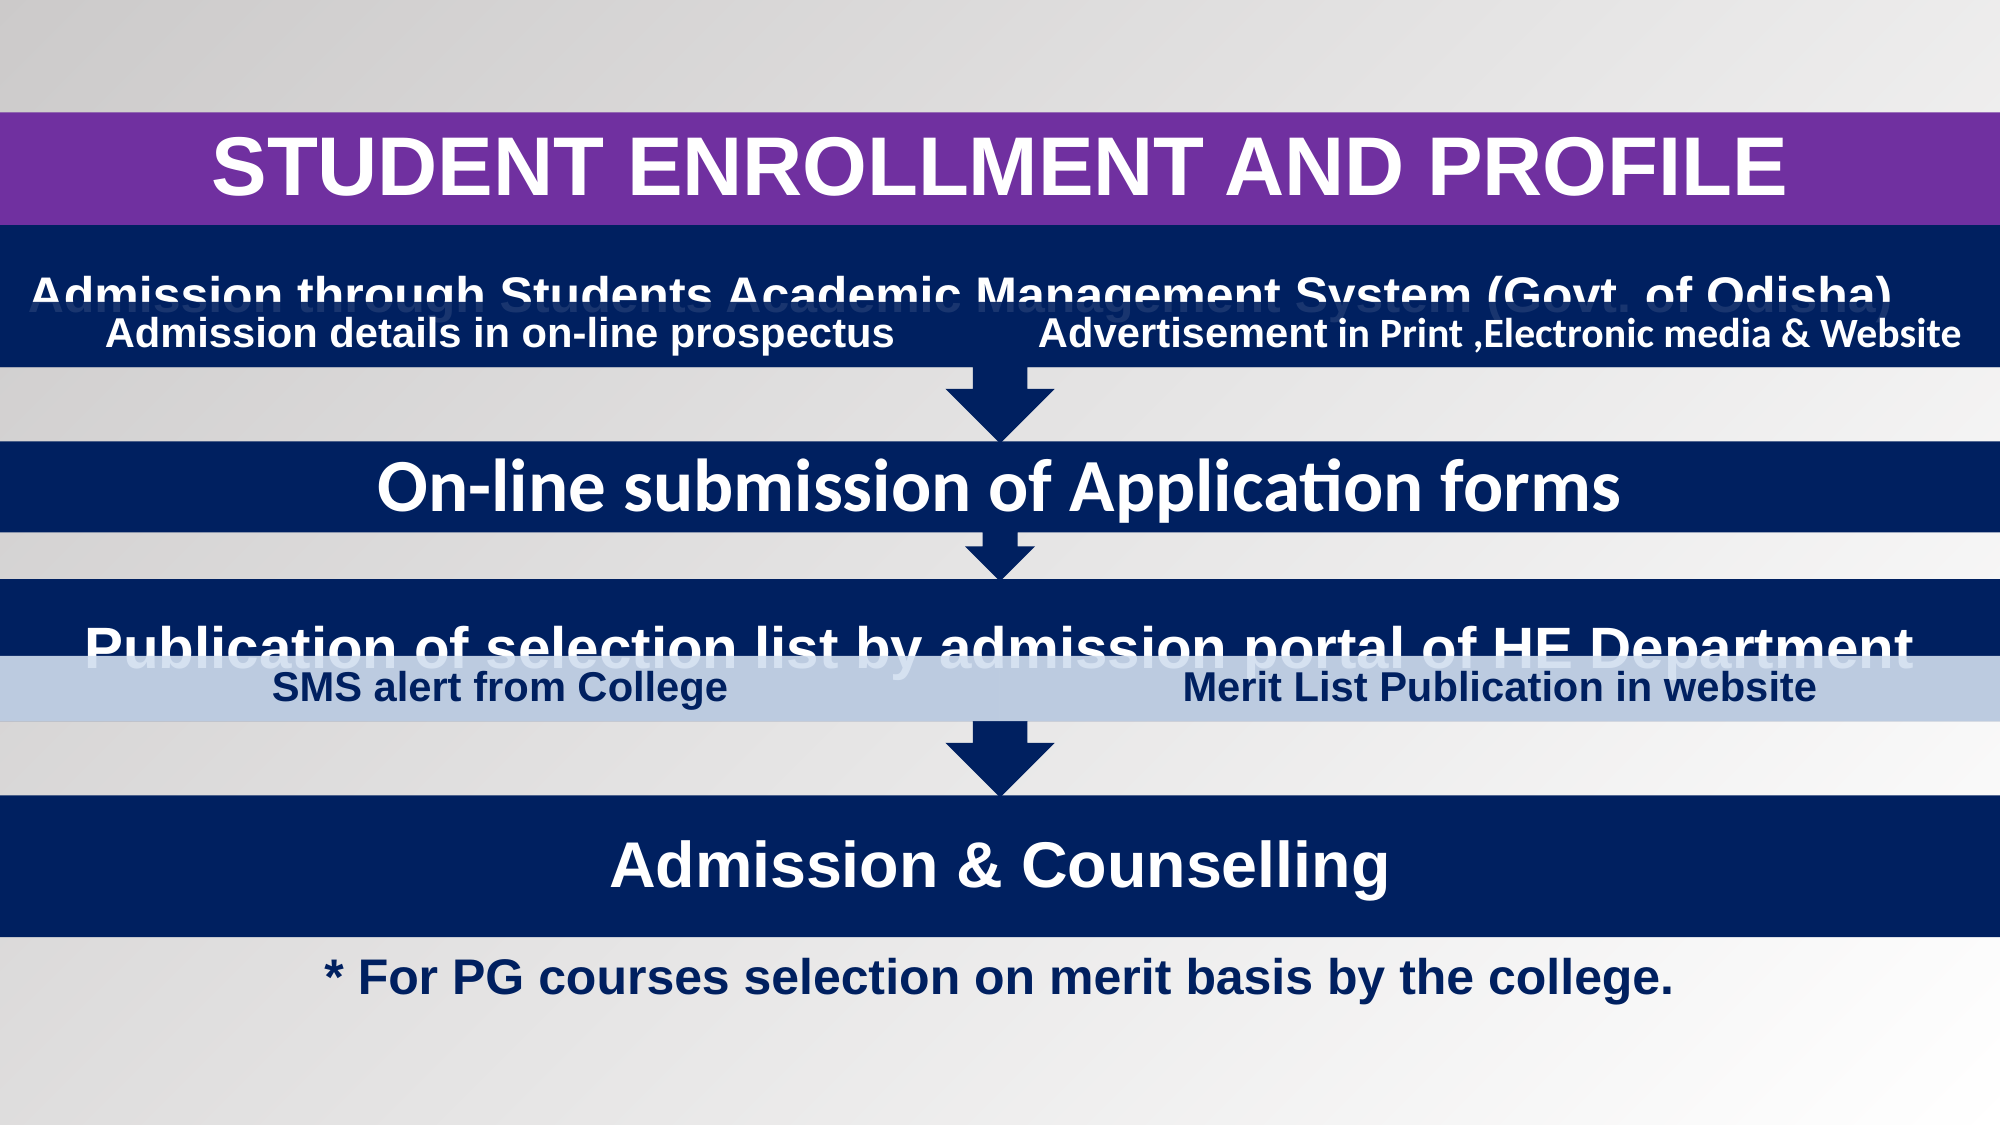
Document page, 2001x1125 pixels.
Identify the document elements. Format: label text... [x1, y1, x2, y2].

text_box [0, 224, 2000, 938]
title STUDENT ENROLLMENT AND PROFILE [0, 111, 2000, 224]
text_box * For PG courses selection on merit basis by the college. [0, 938, 2000, 1013]
